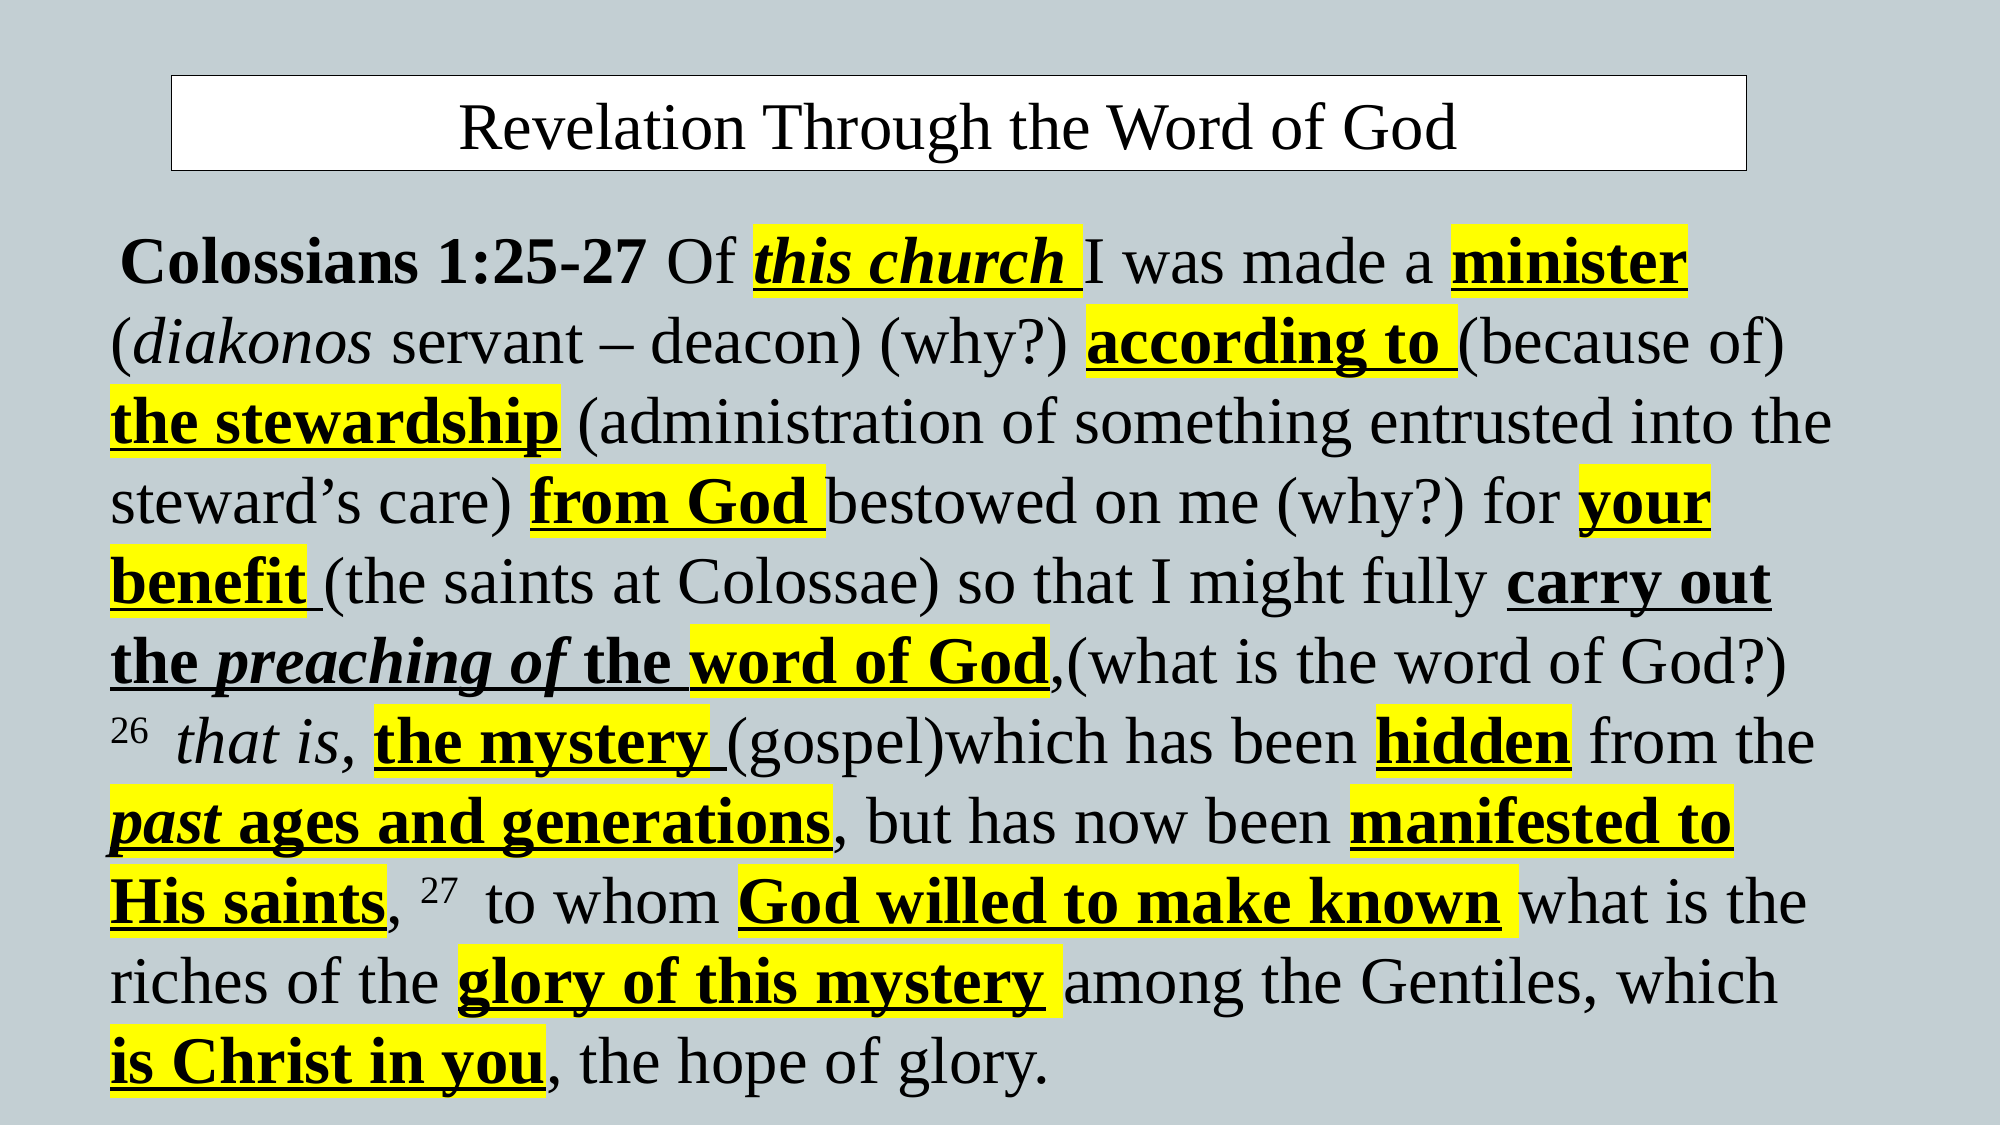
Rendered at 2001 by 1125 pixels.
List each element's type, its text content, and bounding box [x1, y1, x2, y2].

text_box Colossians 1:25-27 Of this church I was made a minister (diakonos servant – deacon) (why?) according to (because of) the stewardship (administration of something entrusted into the steward’s care) from God bestowed on me (why?) for your benefit (the saints at Colossae) so that I might fully carry out the preaching of the word of God,(what is the word of God?) 26 that is, the mystery (gospel)which has been hidden from the past ages and generations, but has now been manifested to His saints, 27 to whom God willed to make known what is the riches of the glory of this mystery among the Gentiles, which is Christ in you, the hope of glory. [95, 209, 1855, 1105]
text_box Revelation Through the Word of God [171, 75, 1747, 171]
